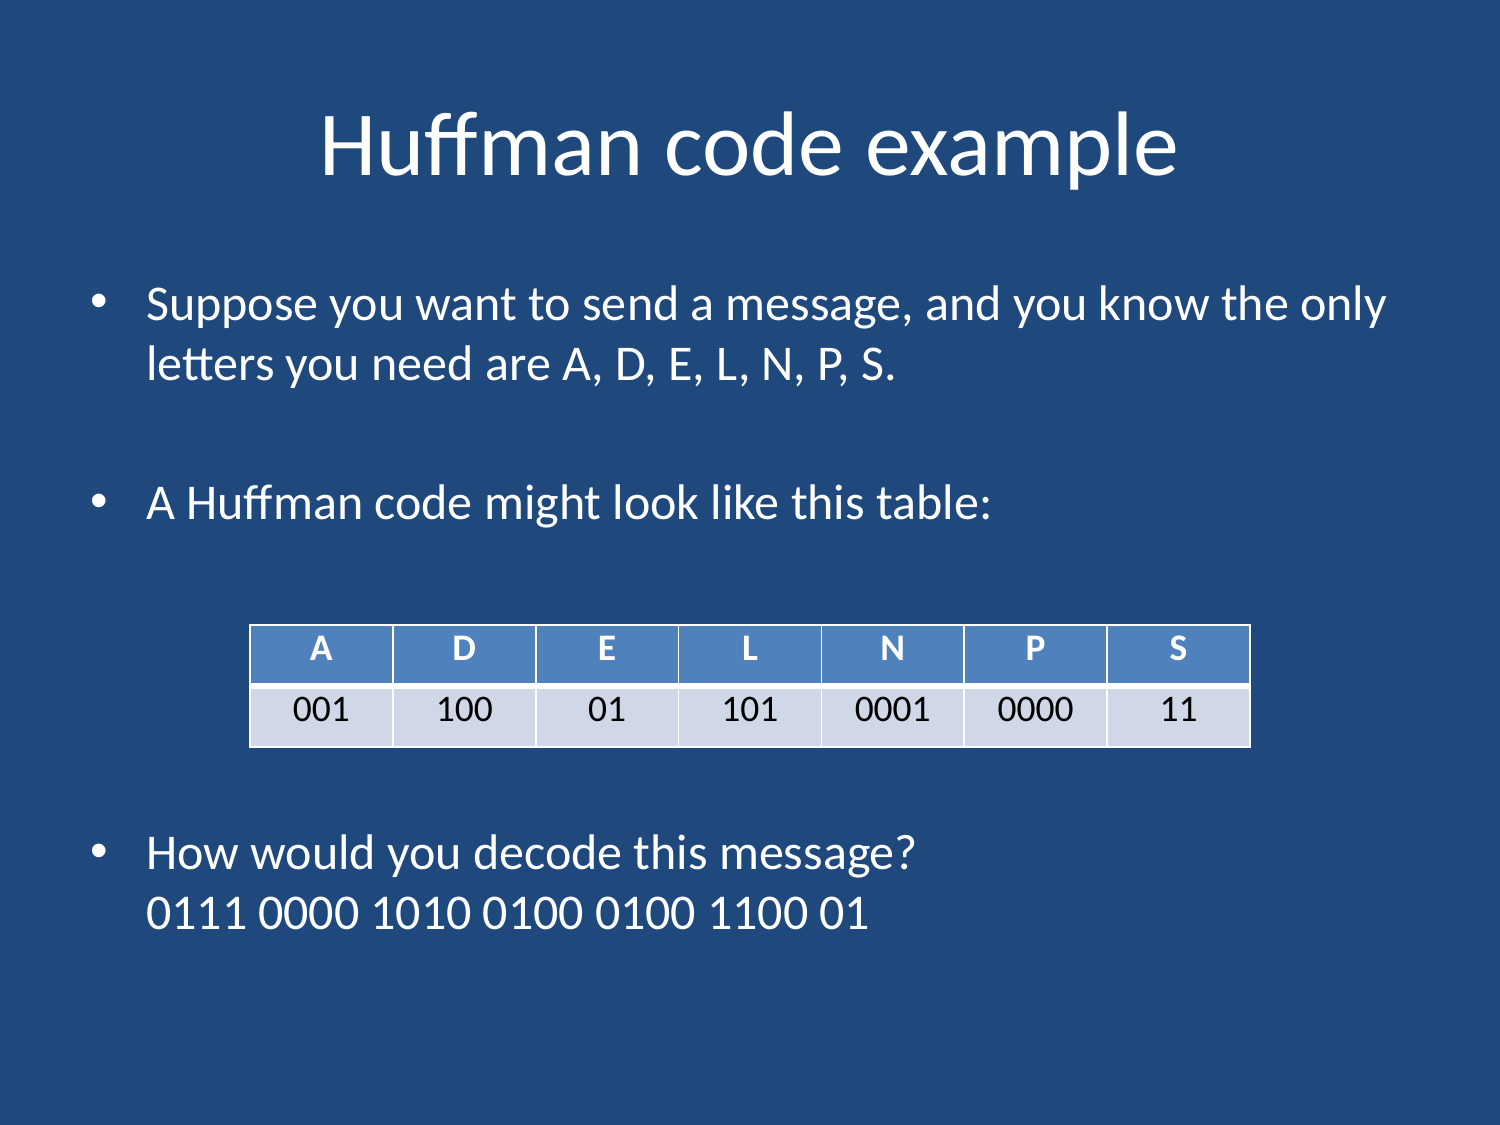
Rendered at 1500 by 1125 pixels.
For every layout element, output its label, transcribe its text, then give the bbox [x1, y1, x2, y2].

list Suppose you want to send a message, and you know the only letters you need are A, D, E, L, N, P, S. A Huffman code might look like this table: How would you decode this message? 0111 0000 1010 0100 0100 1100 01 [75, 262, 1425, 1005]
table_header P [965, 626, 1106, 683]
table_header L [679, 626, 821, 683]
table_cell 01 [537, 689, 678, 746]
table_cell 101 [679, 689, 821, 746]
table_header N [822, 626, 963, 683]
title Huffman code example [75, 45, 1425, 233]
table_header A [251, 626, 392, 683]
table_cell 100 [394, 689, 535, 746]
table_cell 001 [251, 689, 392, 746]
table_header D [394, 626, 535, 683]
table_cell 0001 [822, 689, 963, 746]
table_header E [537, 626, 678, 683]
table_header S [1108, 626, 1249, 683]
table_cell 11 [1108, 689, 1249, 746]
table_cell 0000 [965, 689, 1106, 746]
